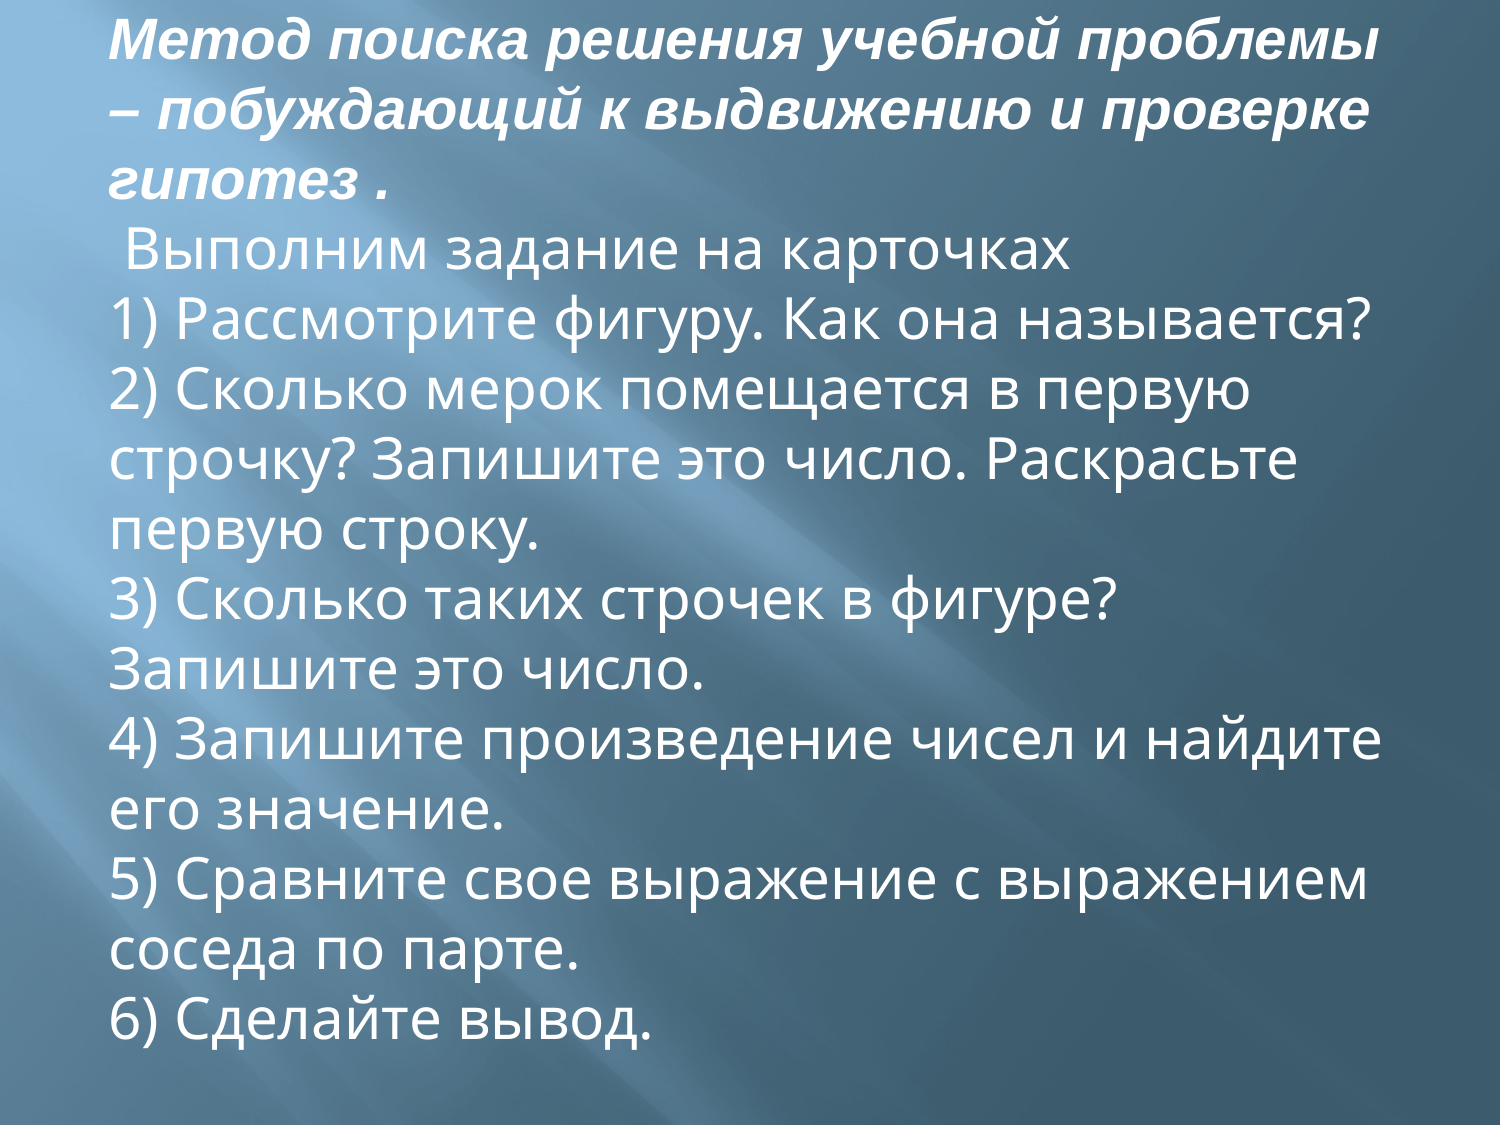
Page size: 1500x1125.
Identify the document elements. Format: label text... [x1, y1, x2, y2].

text_box Метод поиска решения учебной проблемы – побуждающий к выдвижению и проверке гипотез . Выполним задание на карточках 1) Рассмотрите фигуру. Как она называется? 2) Сколько мерок помещается в первую строчку? Запишите это число. Раскрасьте первую строку. 3) Сколько таких строчек в фигуре? Запишите это число. 4) Запишите произведение чисел и найдите его значение. 5) Сравните свое выражение с выражением соседа по парте. 6) Сделайте вывод. [93, 0, 1430, 1104]
